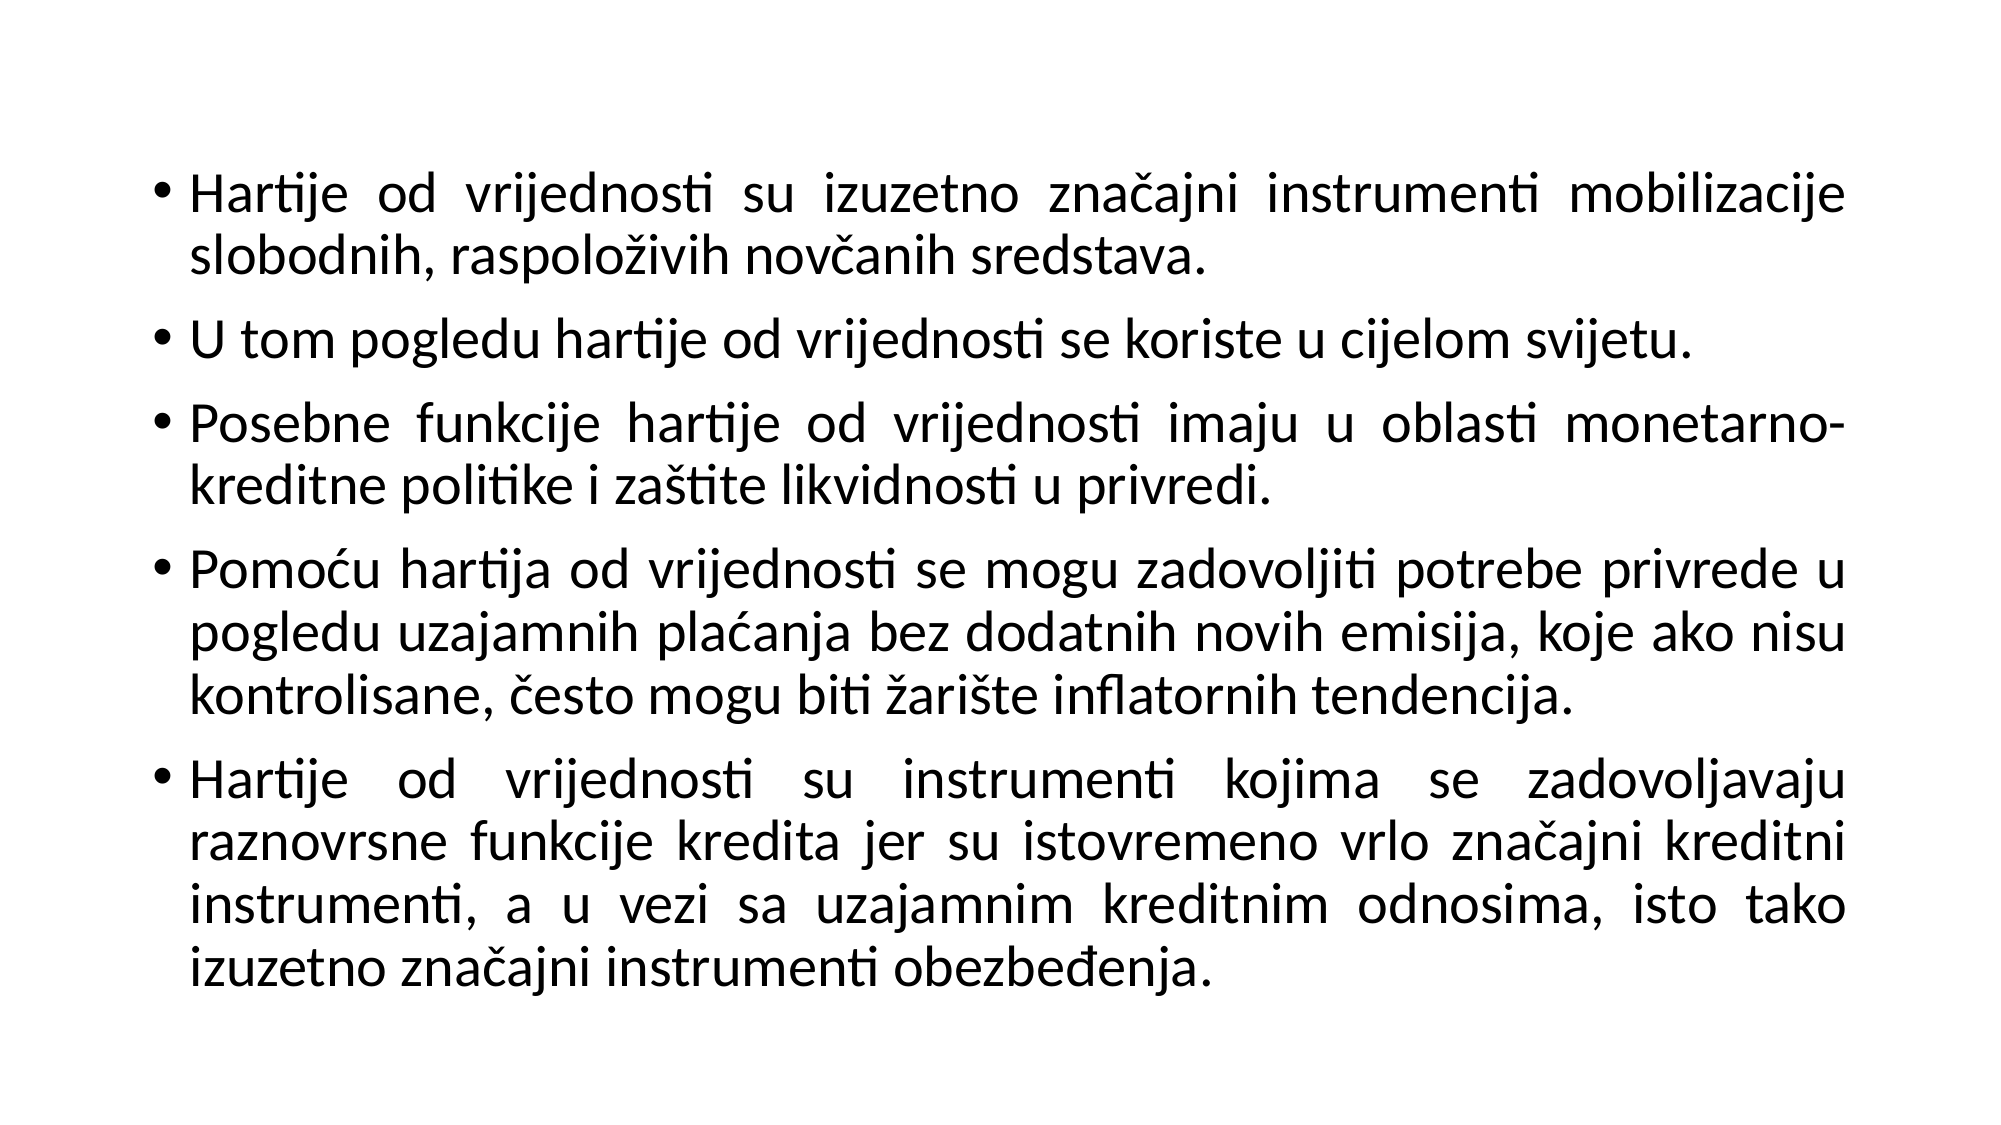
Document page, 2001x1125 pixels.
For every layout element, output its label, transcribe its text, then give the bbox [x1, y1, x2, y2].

list Hartije od vrijednosti su izuzetno značajni instrumenti mobilizacije slobodnih, raspoloživih novčanih sredstava. U tom pogledu hartije od vrijednosti se koriste u cijelom svijetu. Posebne funkcije hartije od vrijednosti imaju u oblasti monetarno-kreditne politike i zaštite likvidnosti u privredi. Pomoću hartija od vrijednosti se mogu zadovoljiti potrebe privrede u pogledu uzajamnih plaćanja bez dodatnih novih emisija, koje ako nisu kontrolisane, često mogu biti žarište inflatornih tendencija. Hartije od vrijednosti su instrumenti kojima se zadovoljavaju raznovrsne funkcije kredita jer su istovremeno vrlo značajni kreditni instrumenti, a u vezi sa uzajamnim kreditnim odnosima, isto tako izuzetno značajni instrumenti obezbeđenja. [137, 154, 1863, 1014]
